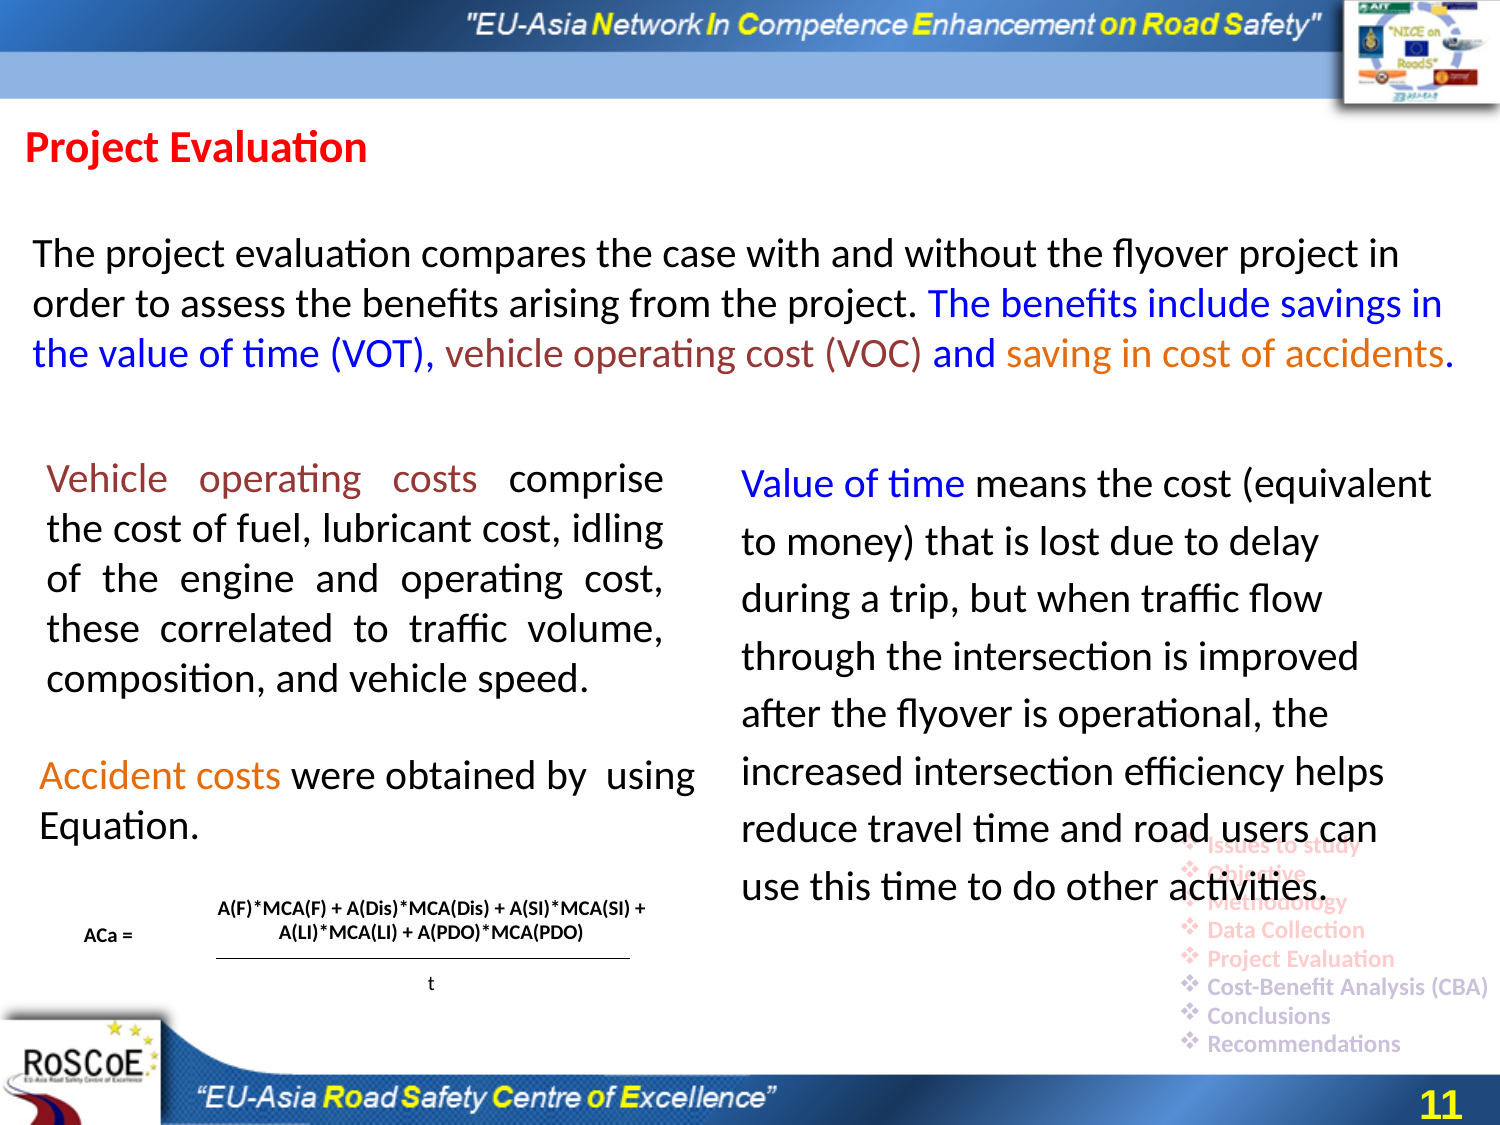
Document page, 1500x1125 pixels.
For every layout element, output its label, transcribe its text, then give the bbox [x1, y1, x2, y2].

table_cell t [179, 948, 684, 995]
text_box Issues to study Objective Methodology Data Collection Project Evaluation Cost-Benefit Analysis (CBA) Conclusions Recommendations [1164, 823, 1500, 1066]
picture [0, 0, 1500, 1125]
table_header ACa = [40, 877, 177, 993]
text_box Vehicle operating costs comprise the cost of fuel, lubricant cost, idling of the engine and operating cost, these correlated to traffic volume, composition, and vehicle speed. [31, 443, 679, 709]
text_box Accident costs were obtained by using Equation. [24, 740, 775, 856]
slide_number 11 [1281, 1076, 1479, 1125]
text_box The project evaluation compares the case with and without the flyover project in order to assess the benefits arising from the project. The benefits include savings in the value of time (VOT), vehicle operating cost (VOC) and saving in cost of accidents. [17, 218, 1471, 384]
table_header A(F)*MCA(F) + A(Dis)*MCA(Dis) + A(SI)*MCA(SI) + A(LI)*MCA(LI) + A(PDO)*MCA(PDO) [179, 877, 684, 942]
text_box Value of time means the cost (equivalent to money) that is lost due to delay during a trip, but when traffic flow through the intersection is improved after the flyover is operational, the increased intersection efficiency helps reduce travel time and road users can use this time to do other activities. [726, 441, 1453, 917]
text_box Project Evaluation [10, 108, 559, 179]
